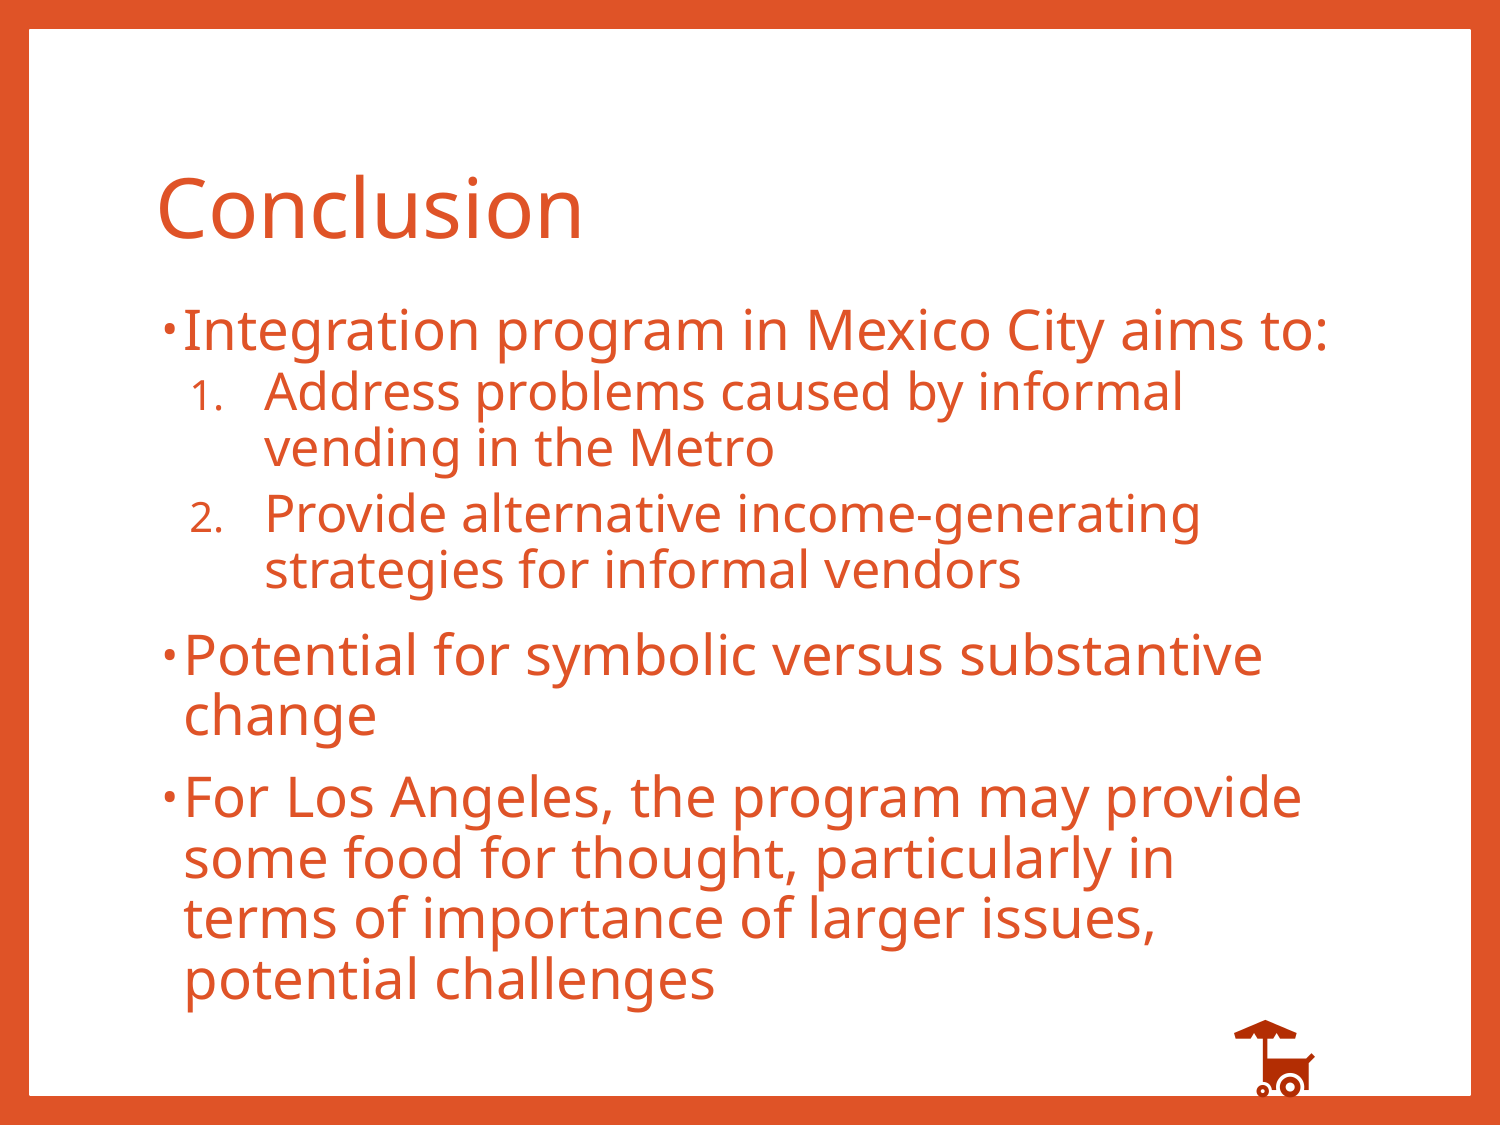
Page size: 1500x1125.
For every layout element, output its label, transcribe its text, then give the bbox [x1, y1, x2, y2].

picture [1234, 1018, 1315, 1100]
title Conclusion [140, 99, 1356, 293]
list Integration program in Mexico City aims to: Address problems caused by informal vending in the Metro Provide alternative income-generating strategies for informal vendors Potential for symbolic versus substantive change For Los Angeles, the program may provide some food for thought, particularly in terms of importance of larger issues, potential challenges [140, 293, 1356, 1000]
